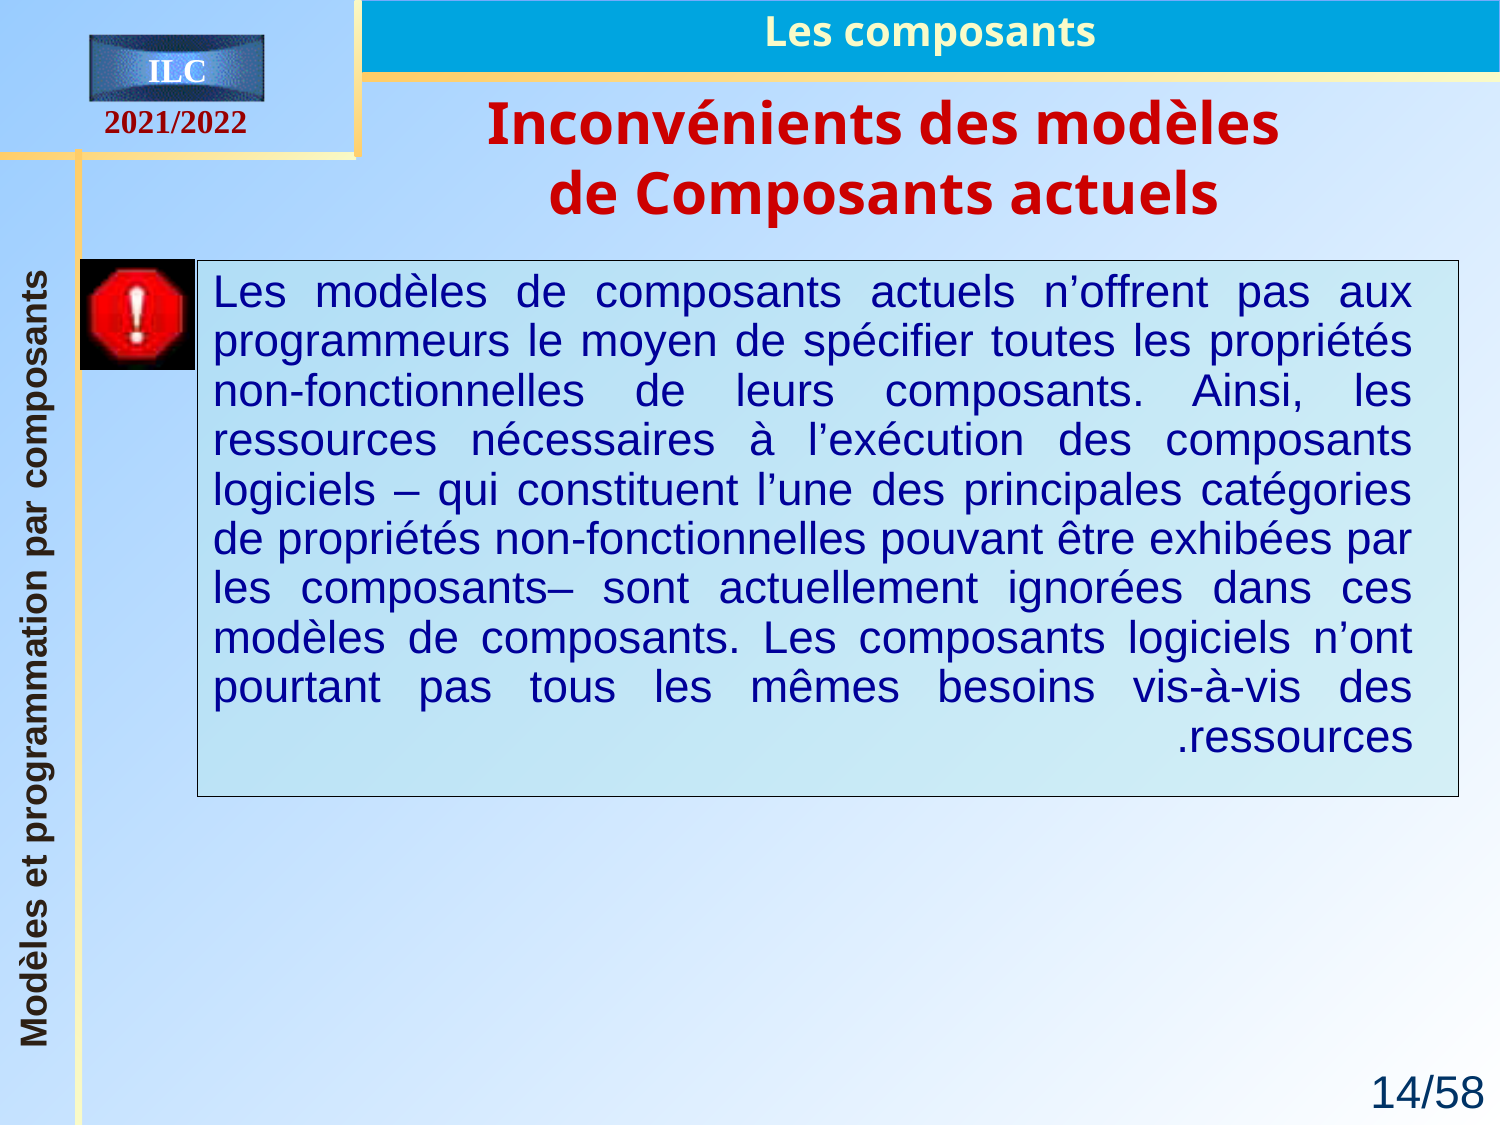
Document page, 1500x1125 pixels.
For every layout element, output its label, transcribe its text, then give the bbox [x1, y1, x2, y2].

picture [61, 18, 295, 119]
text_box Inconvénients des modèles de Composants actuels [459, 79, 1309, 234]
text_box Les composants [360, 0, 1500, 62]
picture [79, 258, 195, 371]
list Les modèles de composants actuels n’offrent pas aux programmeurs le moyen de spécifier toutes les propriétés non-fonctionnelles de leurs composants. Ainsi, les ressources nécessaires à l’exécution des composants logiciels – qui constituent l’une des principales catégories de propriétés non-fonctionnelles pouvant être exhibées par les composants– sont actuellement ignorées dans ces modèles de composants. Les composants logiciels n’ont pourtant pas tous les mêmes besoins vis-à-vis des ressources. [197, 260, 1459, 797]
